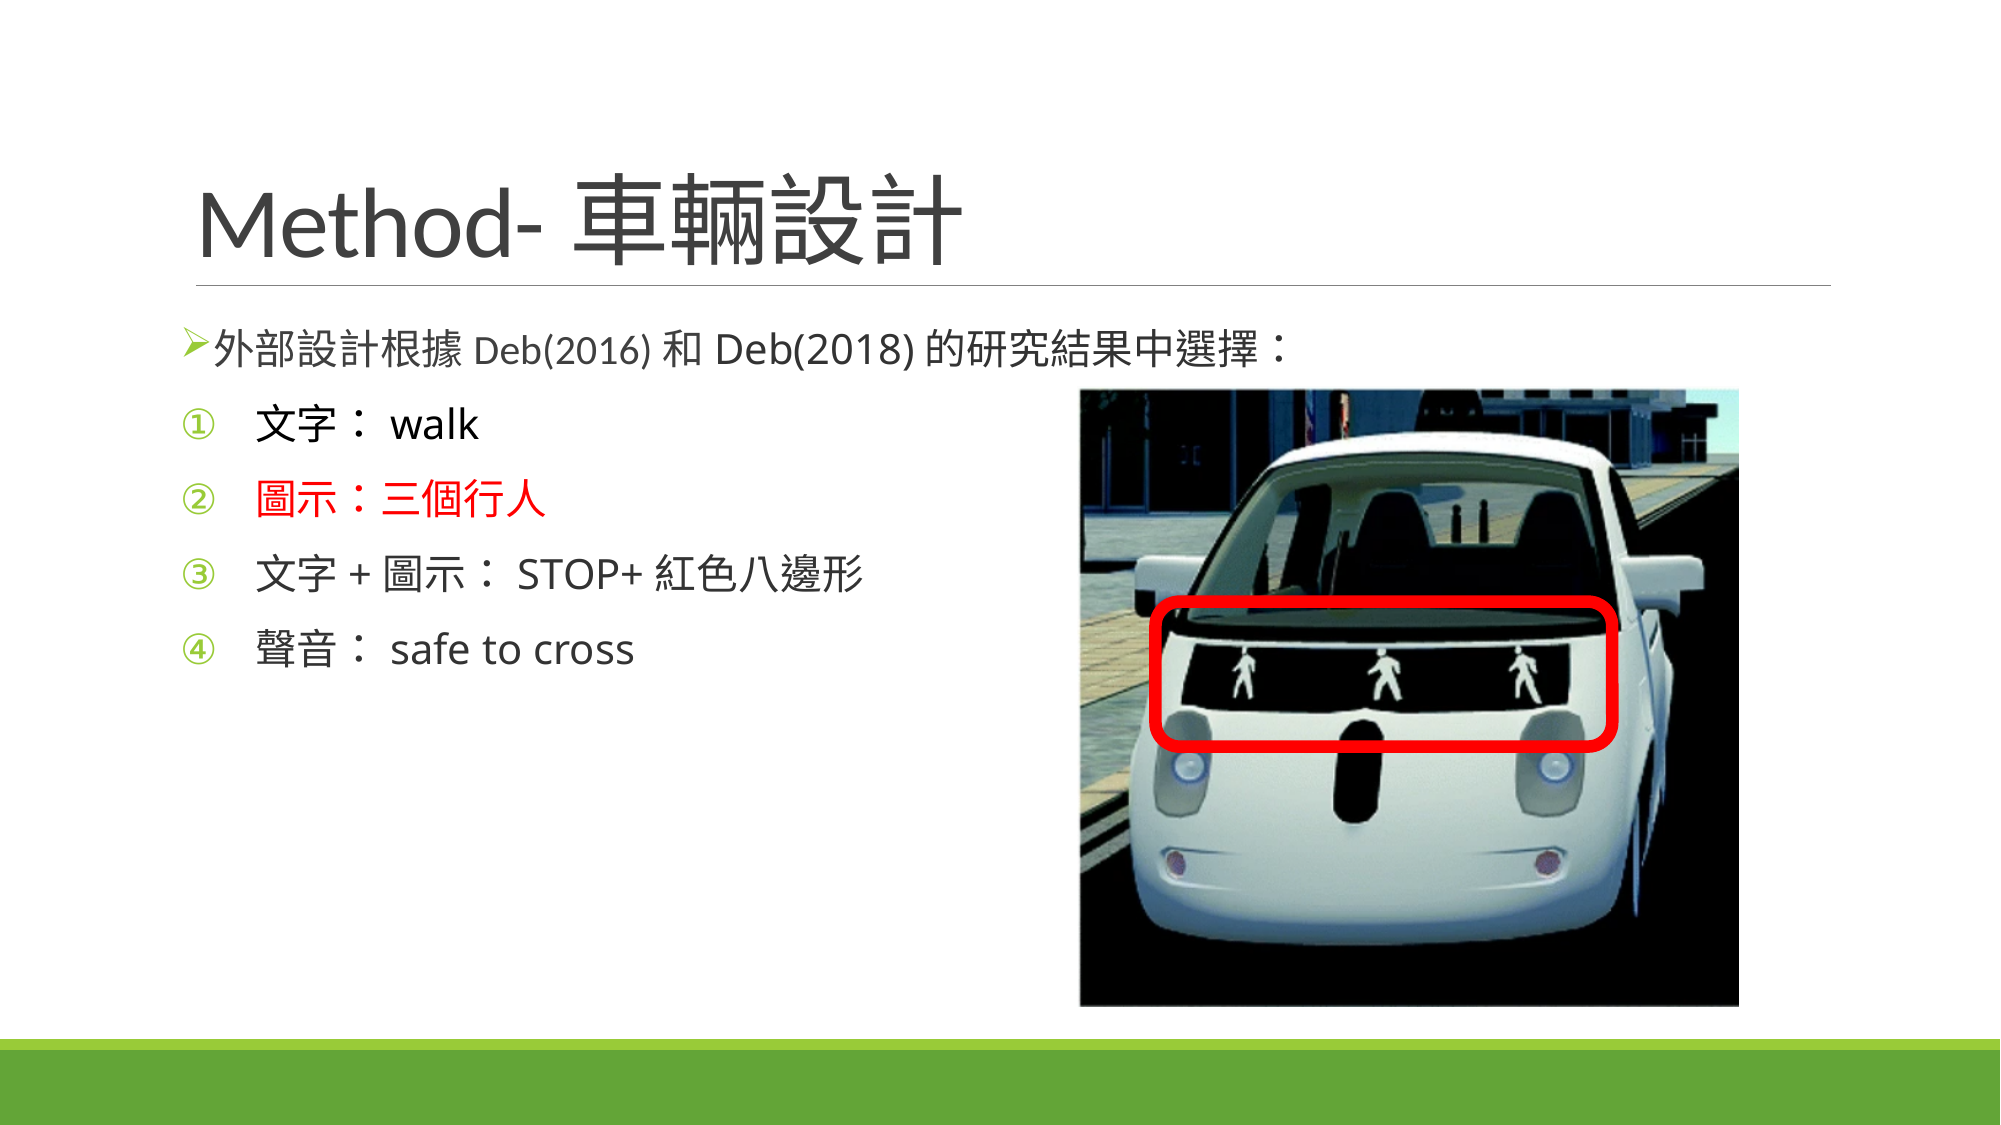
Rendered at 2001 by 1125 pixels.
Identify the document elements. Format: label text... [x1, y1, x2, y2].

title Method-車輛設計 [180, 47, 1830, 285]
list 外部設計根據Deb(2016)和Deb(2018)的研究結果中選擇： 文字：walk 圖示：三個行人 文字+圖示：STOP+紅色八邊形 聲音：safe to cross [180, 302, 1830, 963]
picture [1076, 386, 1740, 1008]
